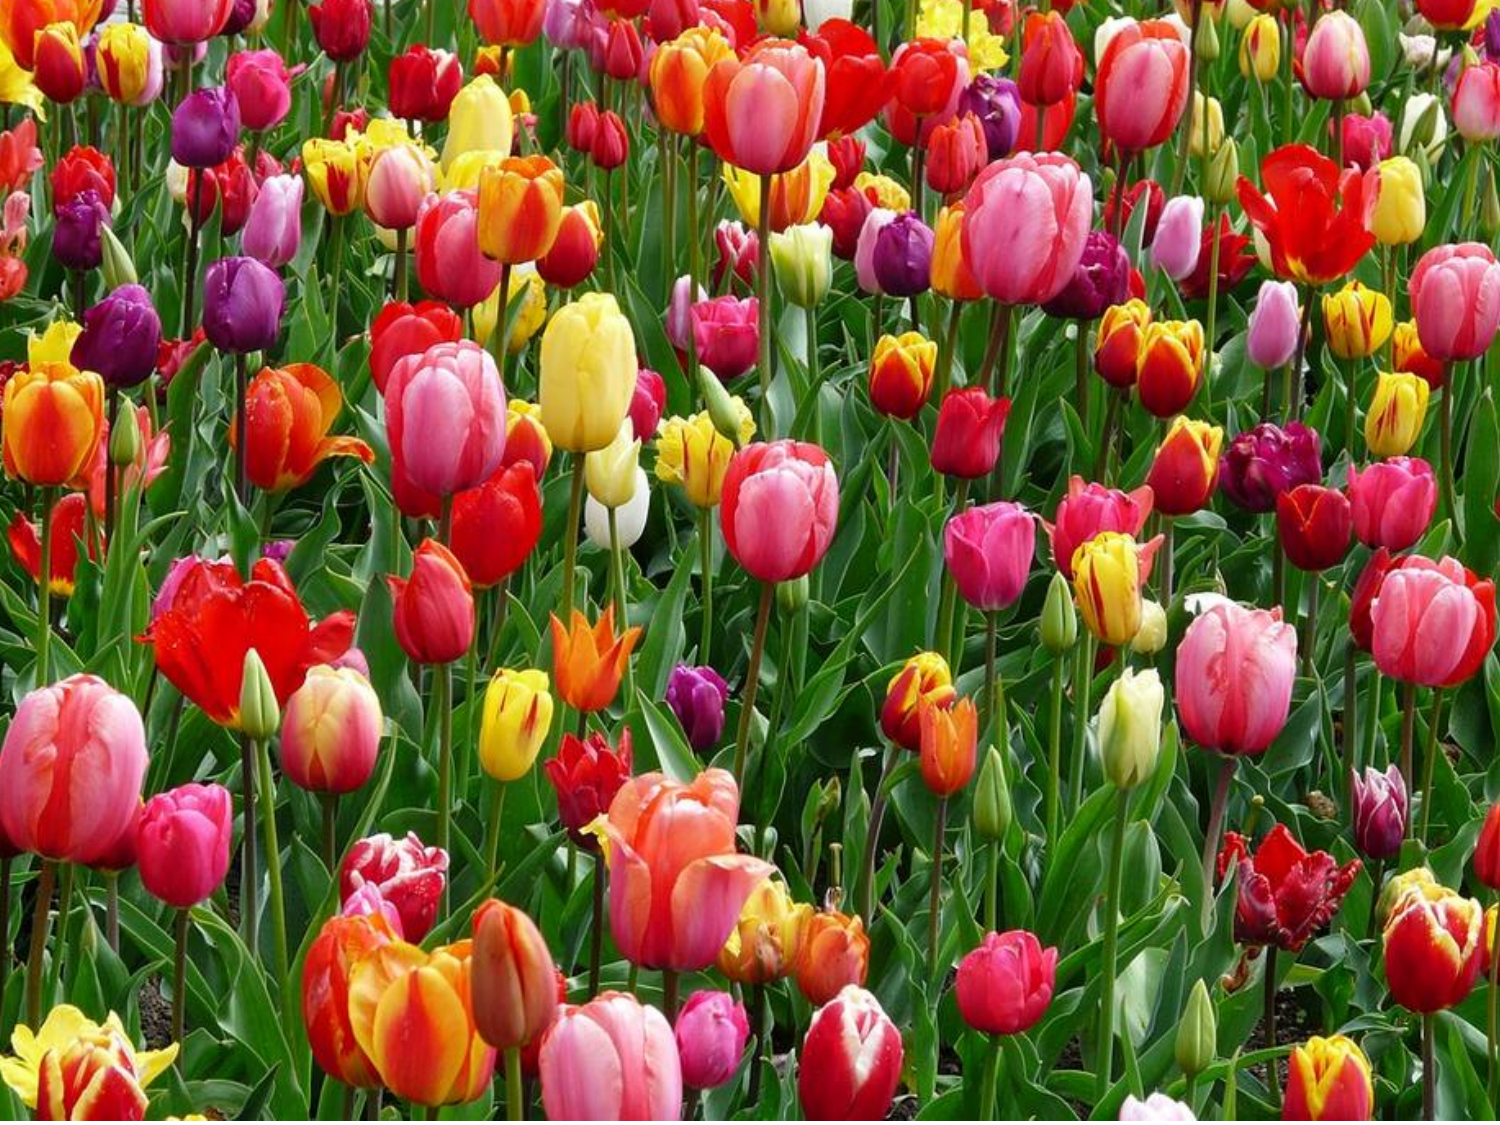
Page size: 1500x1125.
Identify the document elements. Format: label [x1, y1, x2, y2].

list [0, 0, 1500, 1122]
